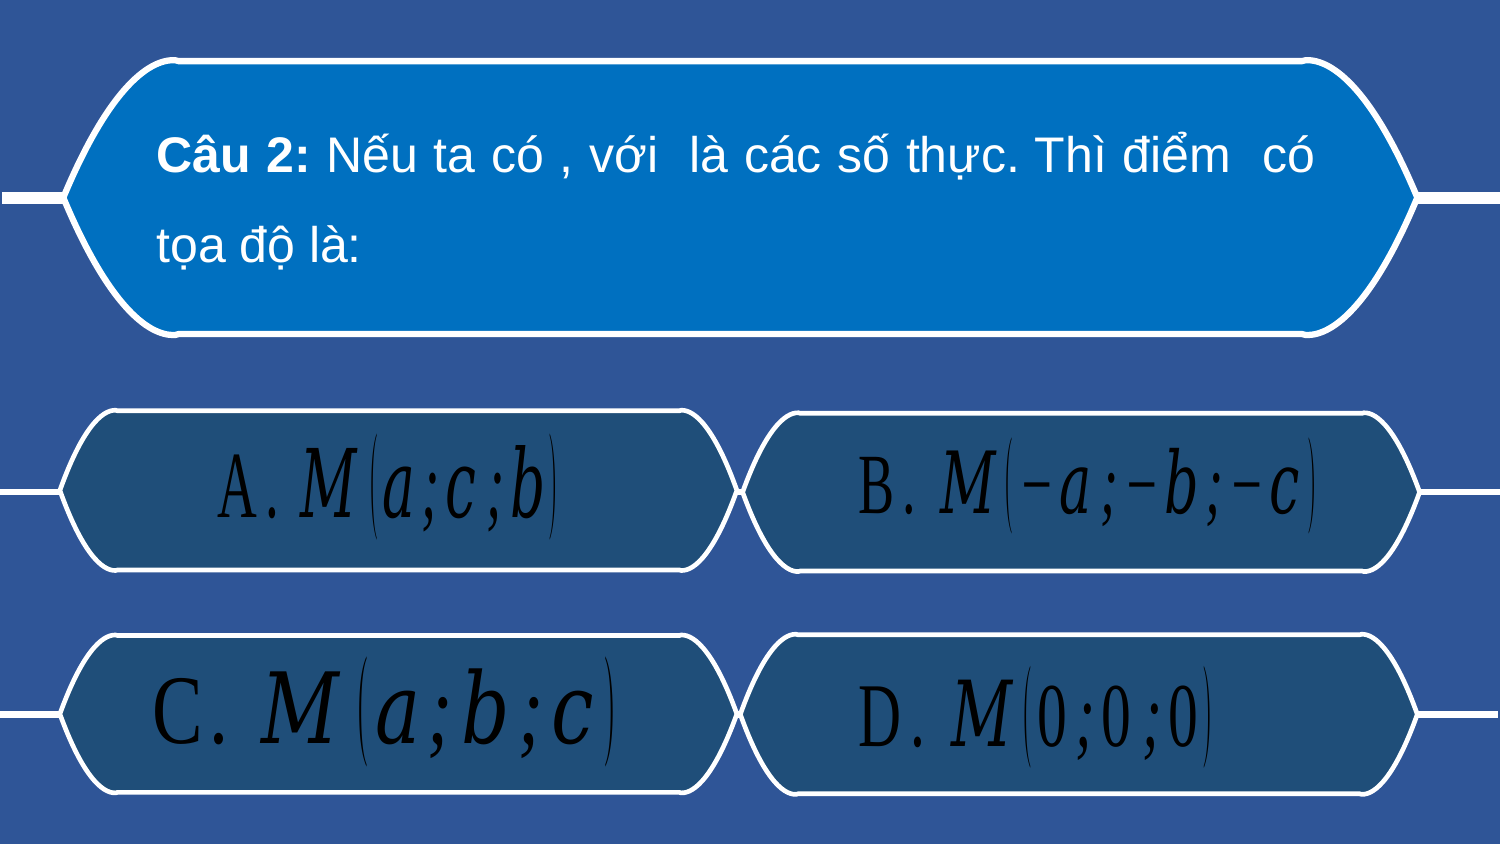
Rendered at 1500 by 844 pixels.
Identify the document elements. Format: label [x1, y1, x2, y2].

text_box [739, 715, 1419, 796]
text_box [62, 199, 1418, 337]
text_box [62, 59, 1419, 197]
text_box [59, 492, 738, 572]
text_box [58, 633, 738, 714]
text_box [741, 492, 1421, 573]
text_box [59, 715, 738, 794]
text_box [741, 411, 1421, 491]
text_box [58, 409, 738, 491]
text_box [739, 633, 1419, 714]
